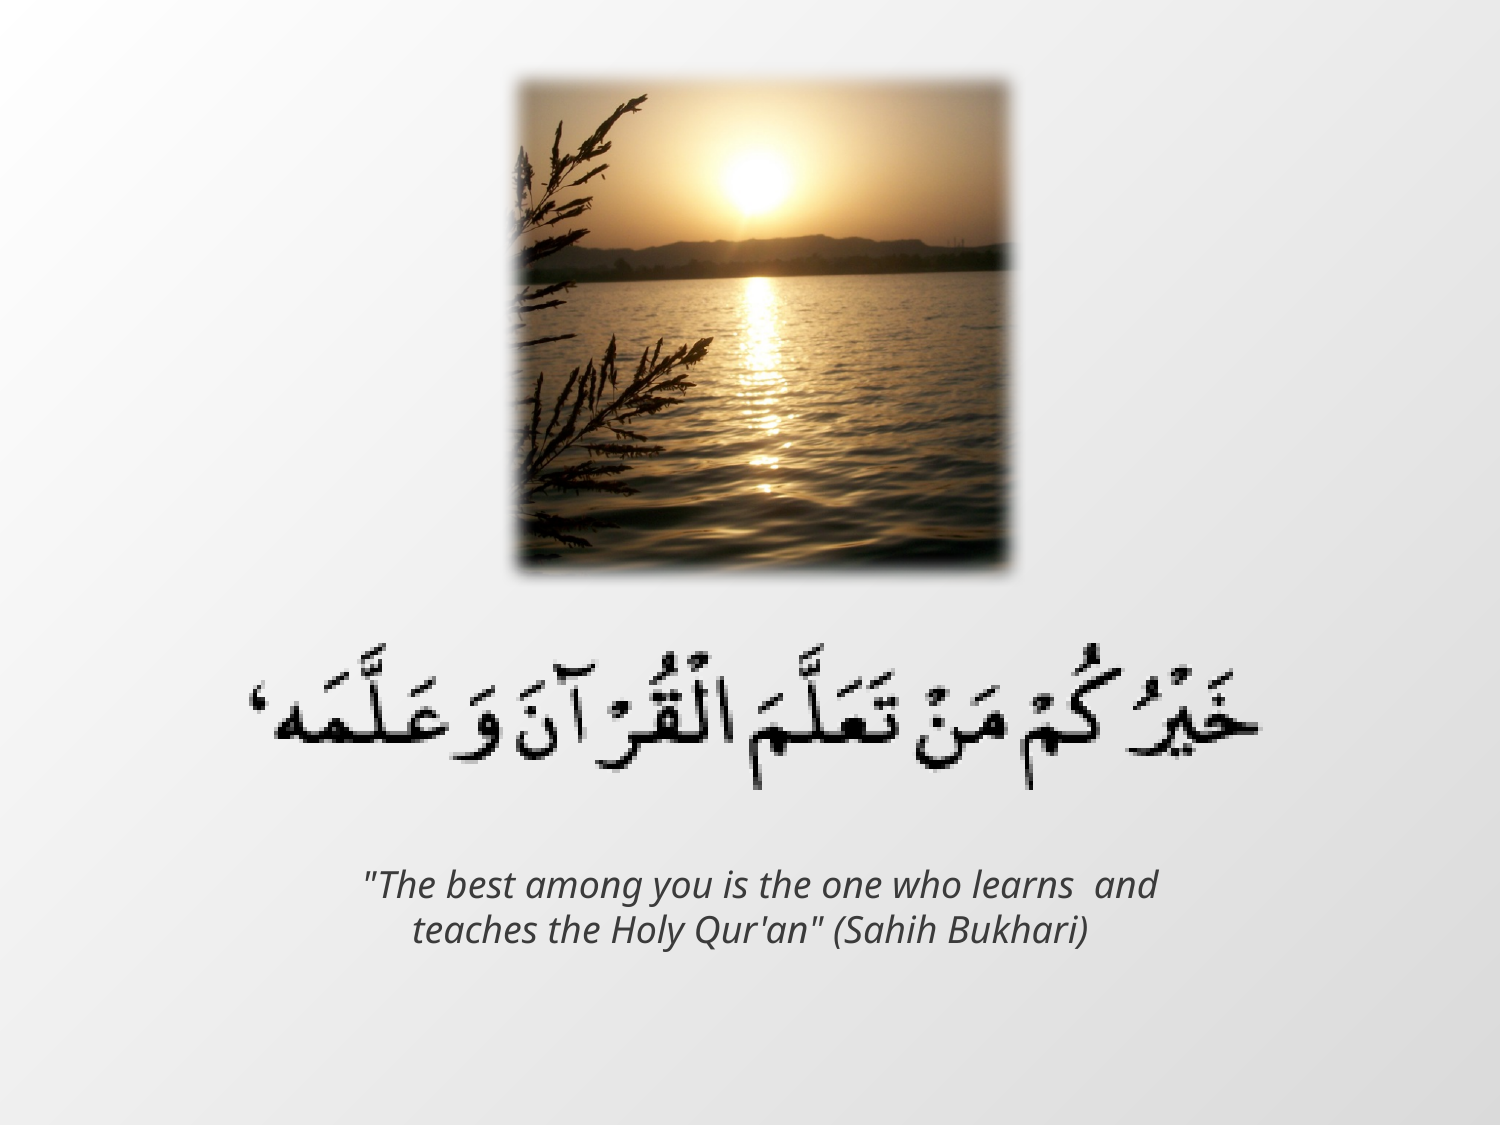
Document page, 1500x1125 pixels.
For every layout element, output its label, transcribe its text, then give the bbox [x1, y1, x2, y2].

picture [499, 62, 1026, 588]
picture [249, 643, 1263, 790]
text_box "The best among you is the one who learns and teaches the Holy Qur'an" (Sahih Bukhari) [304, 853, 1198, 994]
